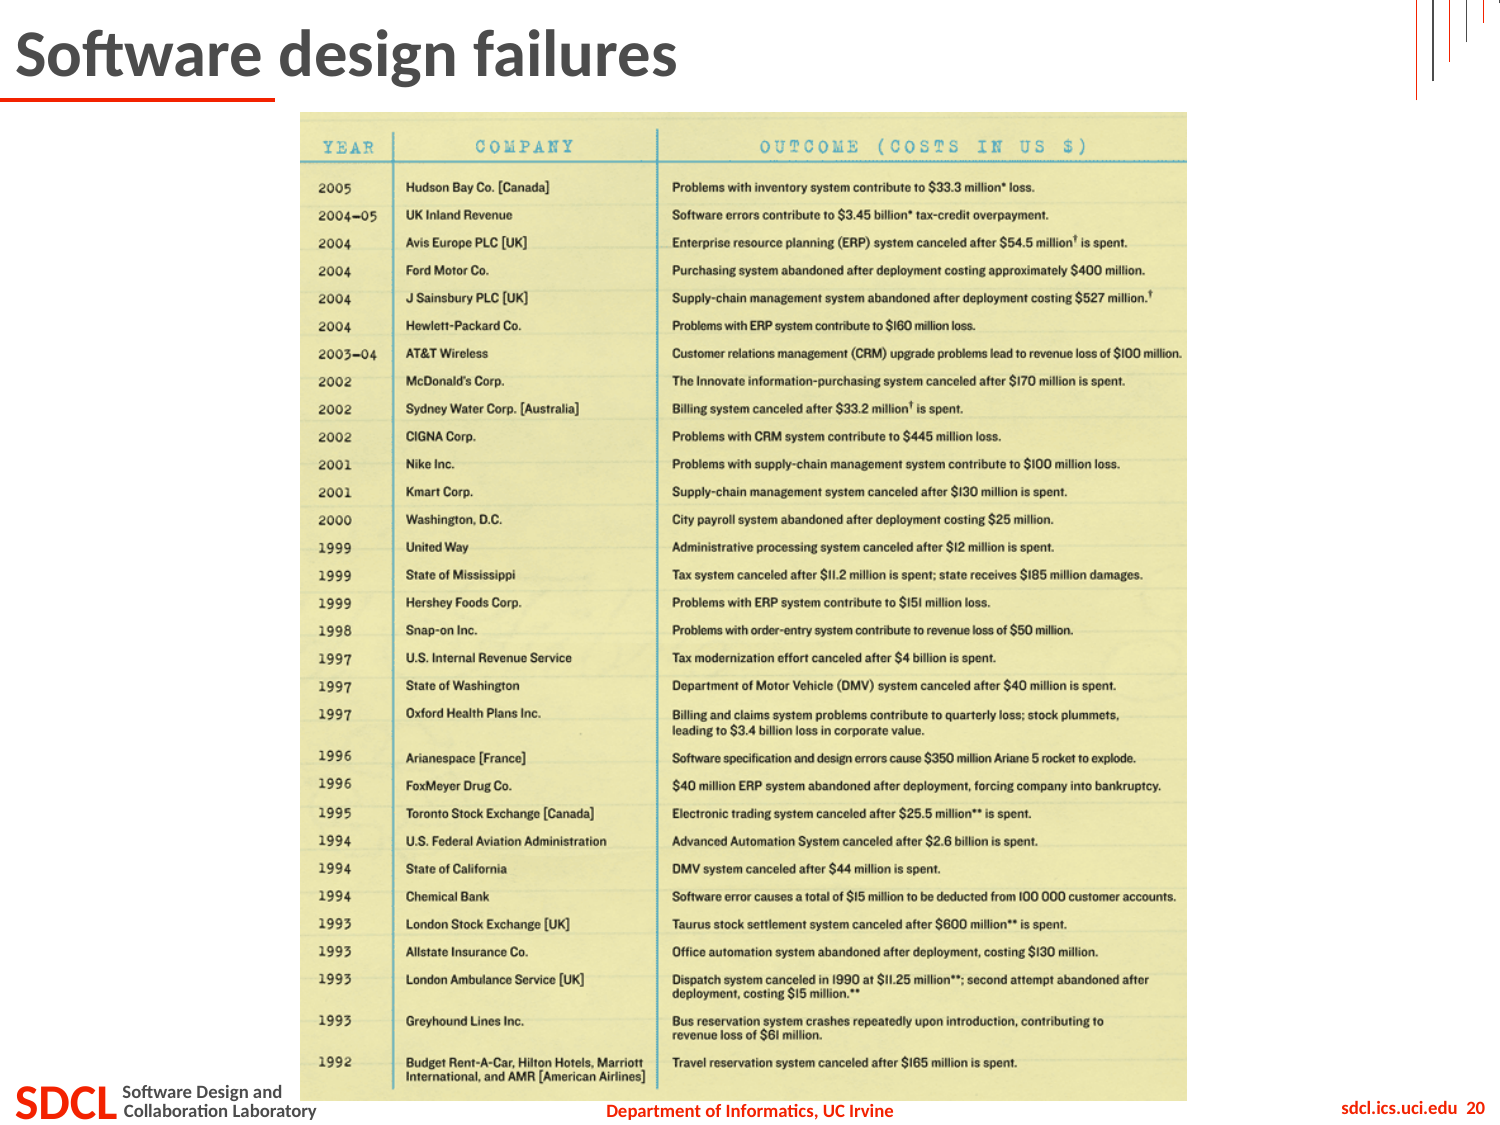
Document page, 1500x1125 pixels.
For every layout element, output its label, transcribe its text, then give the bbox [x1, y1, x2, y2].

title Software design failures [0, 0, 1350, 100]
picture [299, 112, 1187, 1101]
